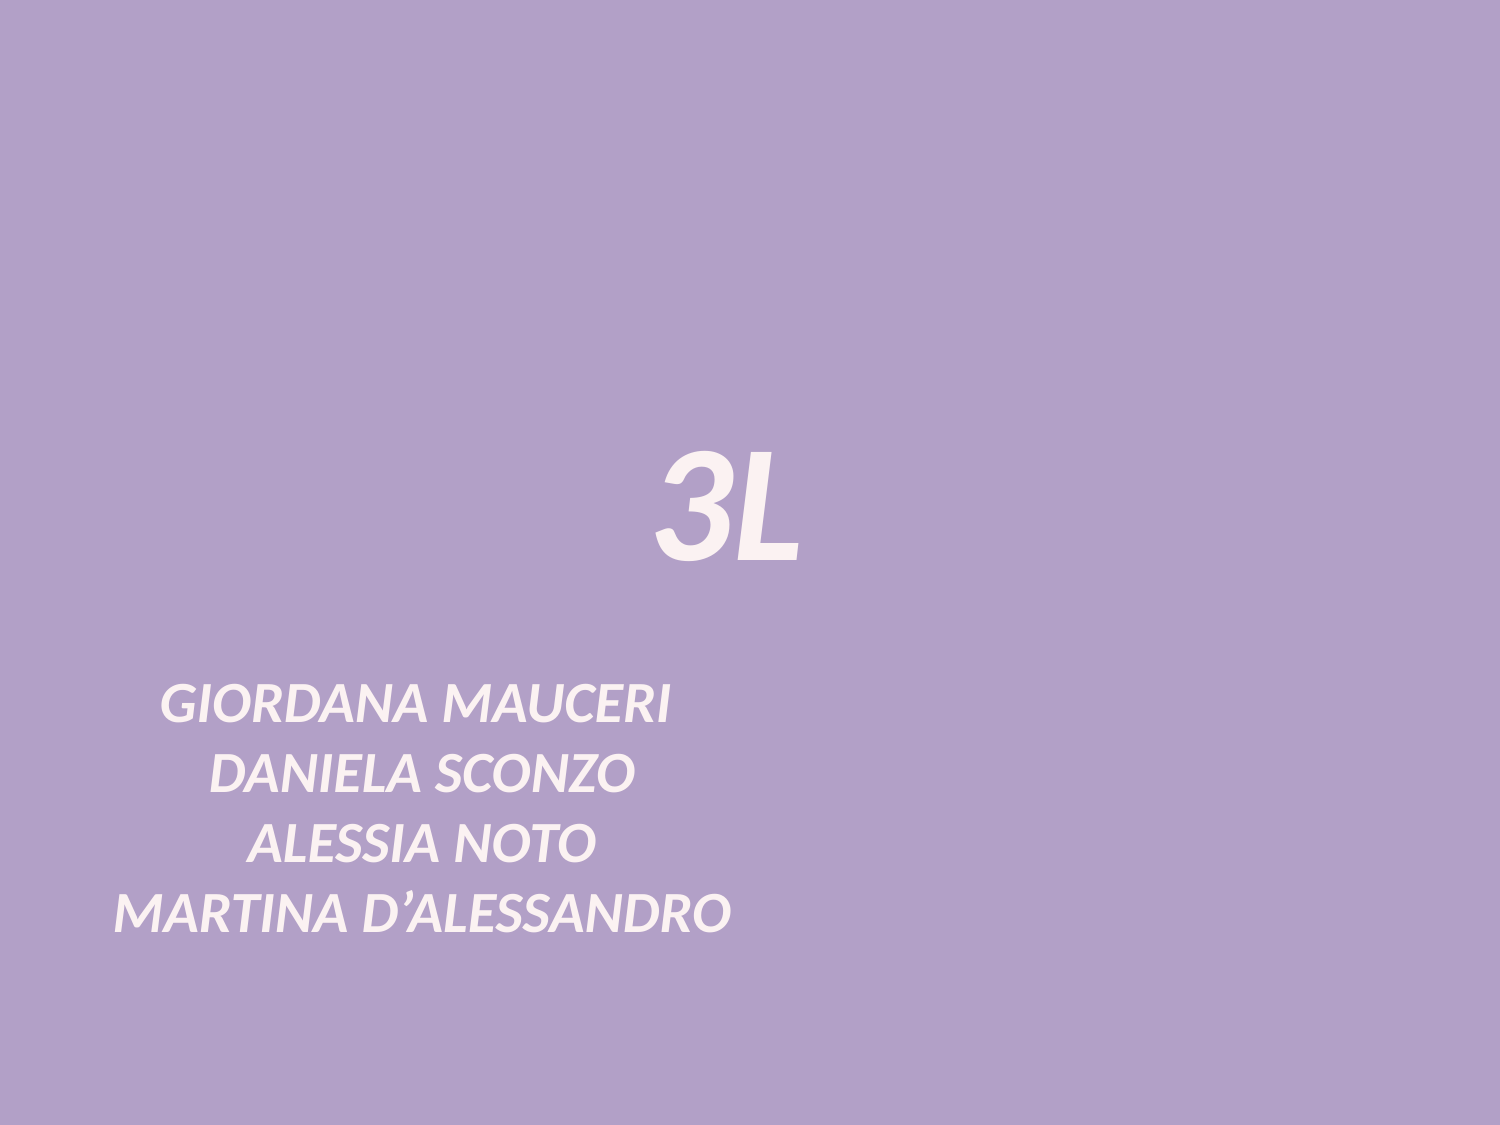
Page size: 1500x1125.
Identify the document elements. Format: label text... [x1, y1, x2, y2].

text_box GIORDANA MAUCERI DANIELA SCONZO ALESSIA NOTO MARTINA D’ALESSANDRO [93, 656, 751, 952]
text_box 3L [480, 386, 973, 602]
